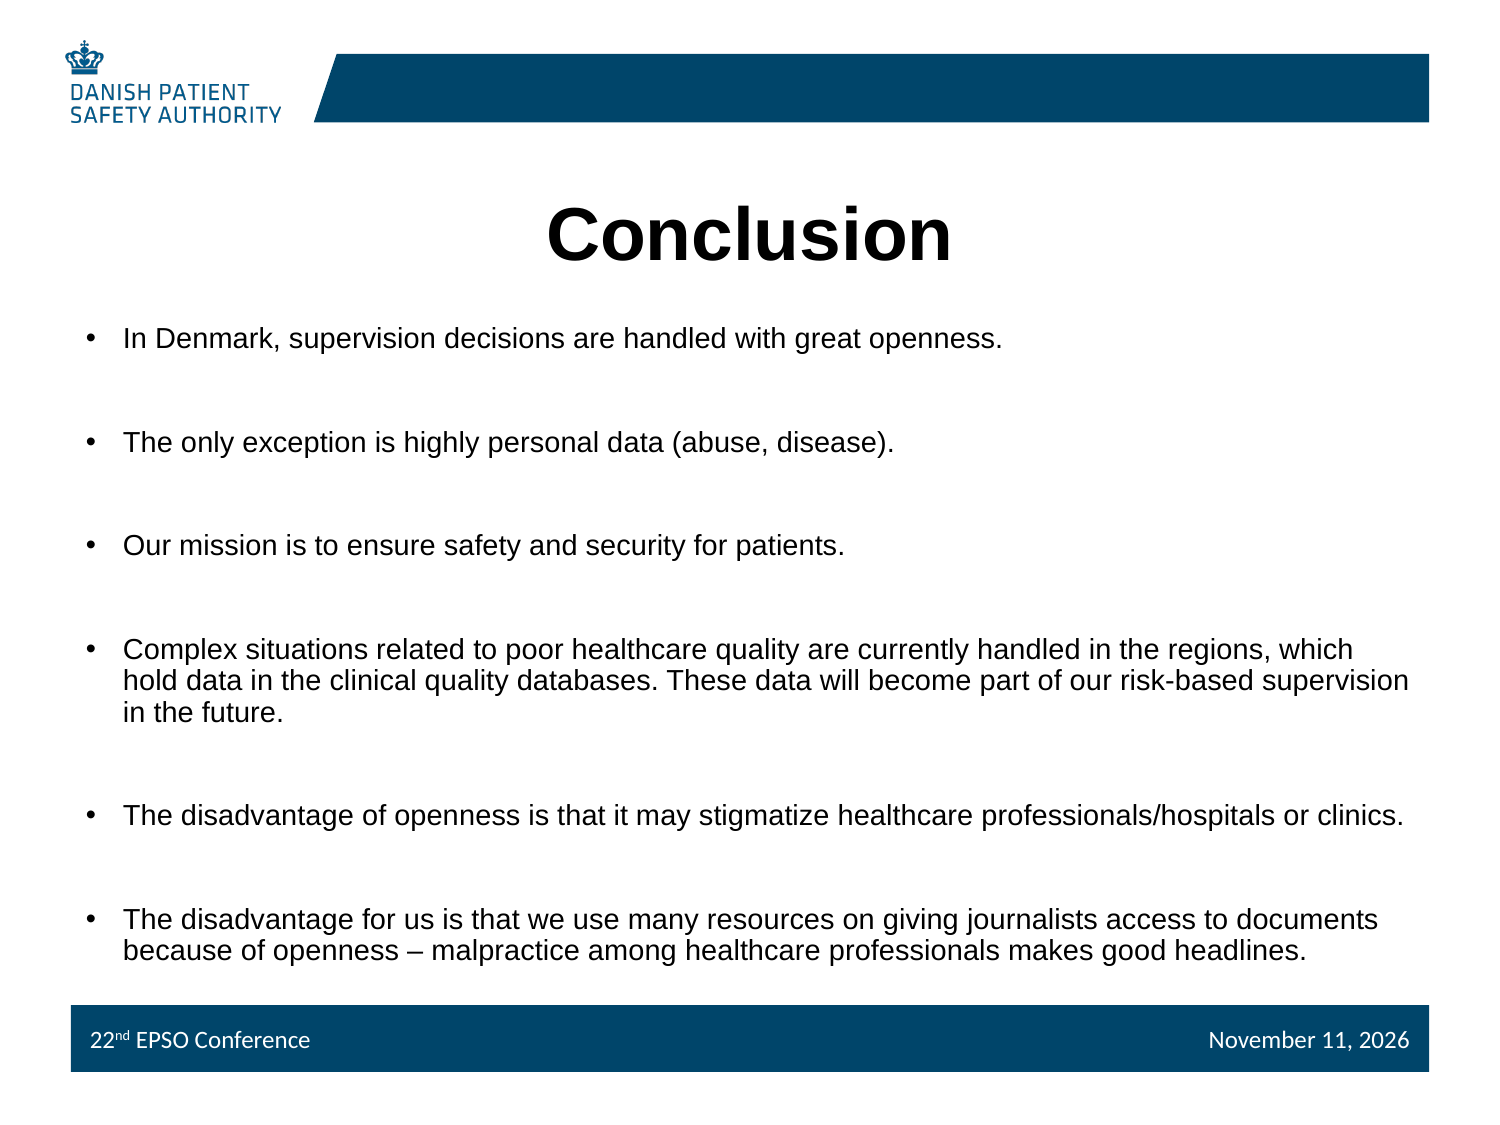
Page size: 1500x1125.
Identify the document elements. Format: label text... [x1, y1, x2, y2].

footer 22nd EPSO Conference [74, 1008, 1071, 1069]
list [70, 285, 1430, 345]
title Conclusion [70, 154, 1430, 285]
picture [65, 40, 281, 123]
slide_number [1075, 1008, 1426, 1069]
list In Denmark, supervision decisions are handled with great openness. The only exception is highly personal data (abuse, disease). Our mission is to ensure safety and security for patients. Complex situations related to poor healthcare quality are currently handled in the regions, which hold data in the clinical quality databases. These data will become part of our risk-based supervision in the future. The disadvantage of openness is that it may stigmatize healthcare professionals/hospitals or clinics. The disadvantage for us is that we use many resources on giving journalists access to documents because of openness – malpractice among healthcare professionals makes good headlines. [70, 345, 1430, 1003]
